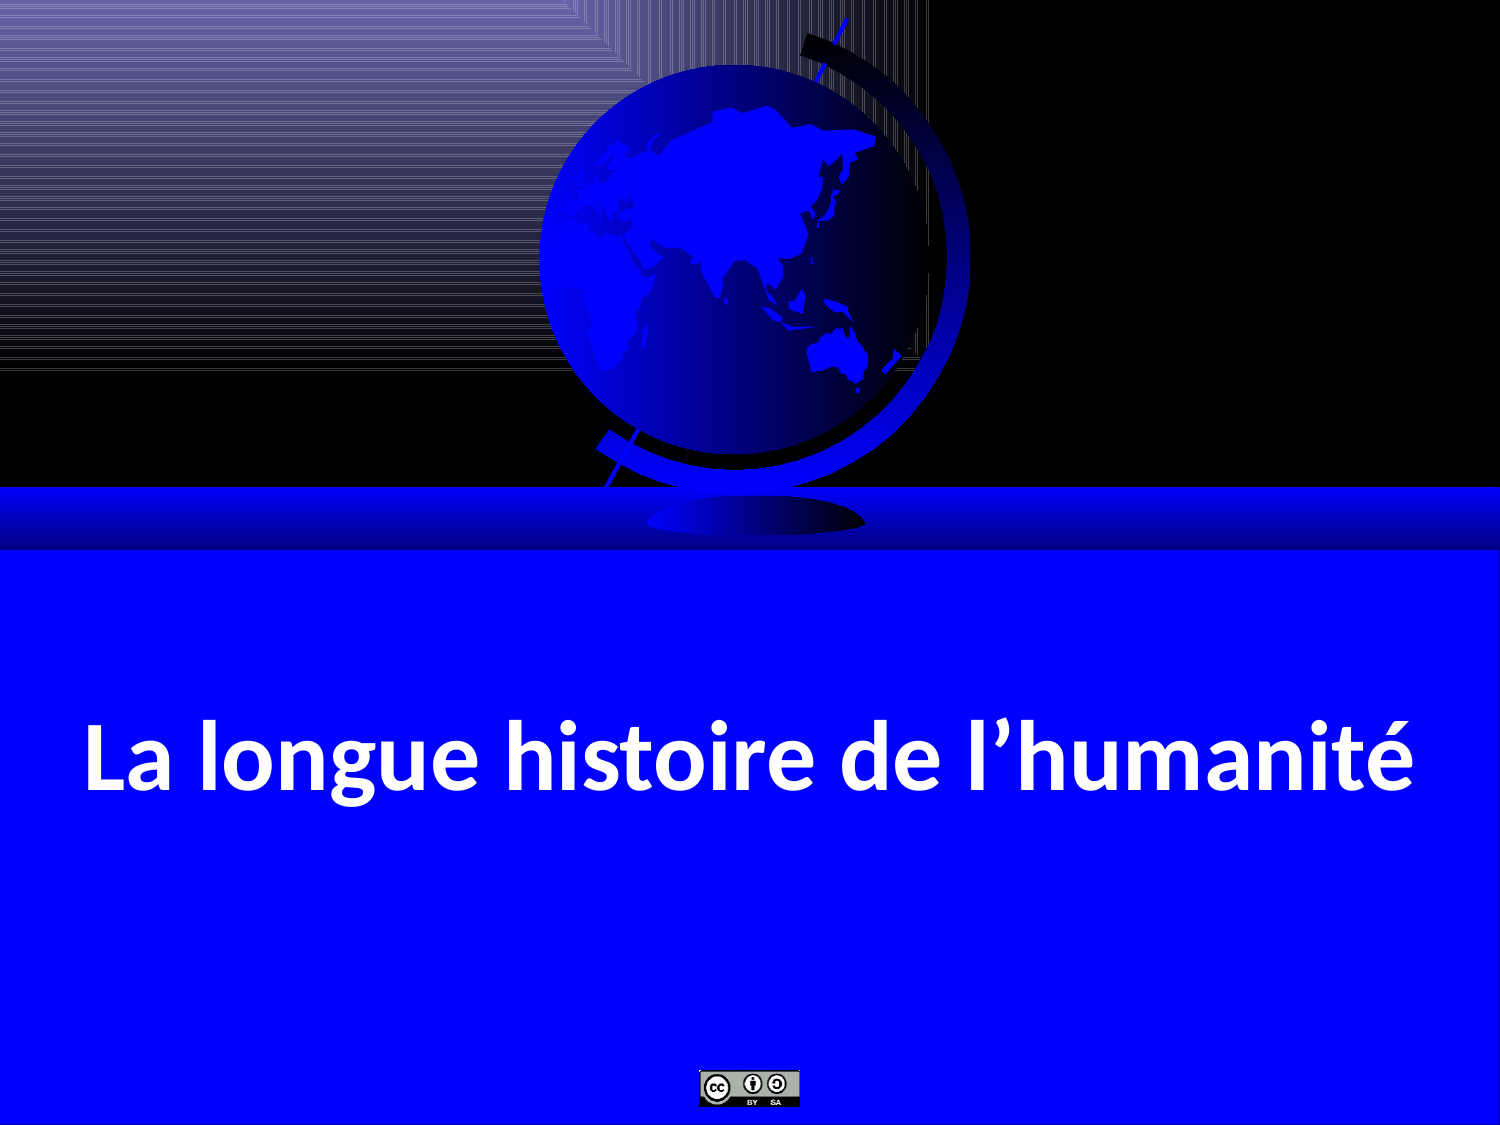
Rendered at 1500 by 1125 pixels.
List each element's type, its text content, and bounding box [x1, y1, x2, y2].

title La longue histoire de l’humanité [24, 656, 1476, 845]
picture [699, 1070, 801, 1107]
